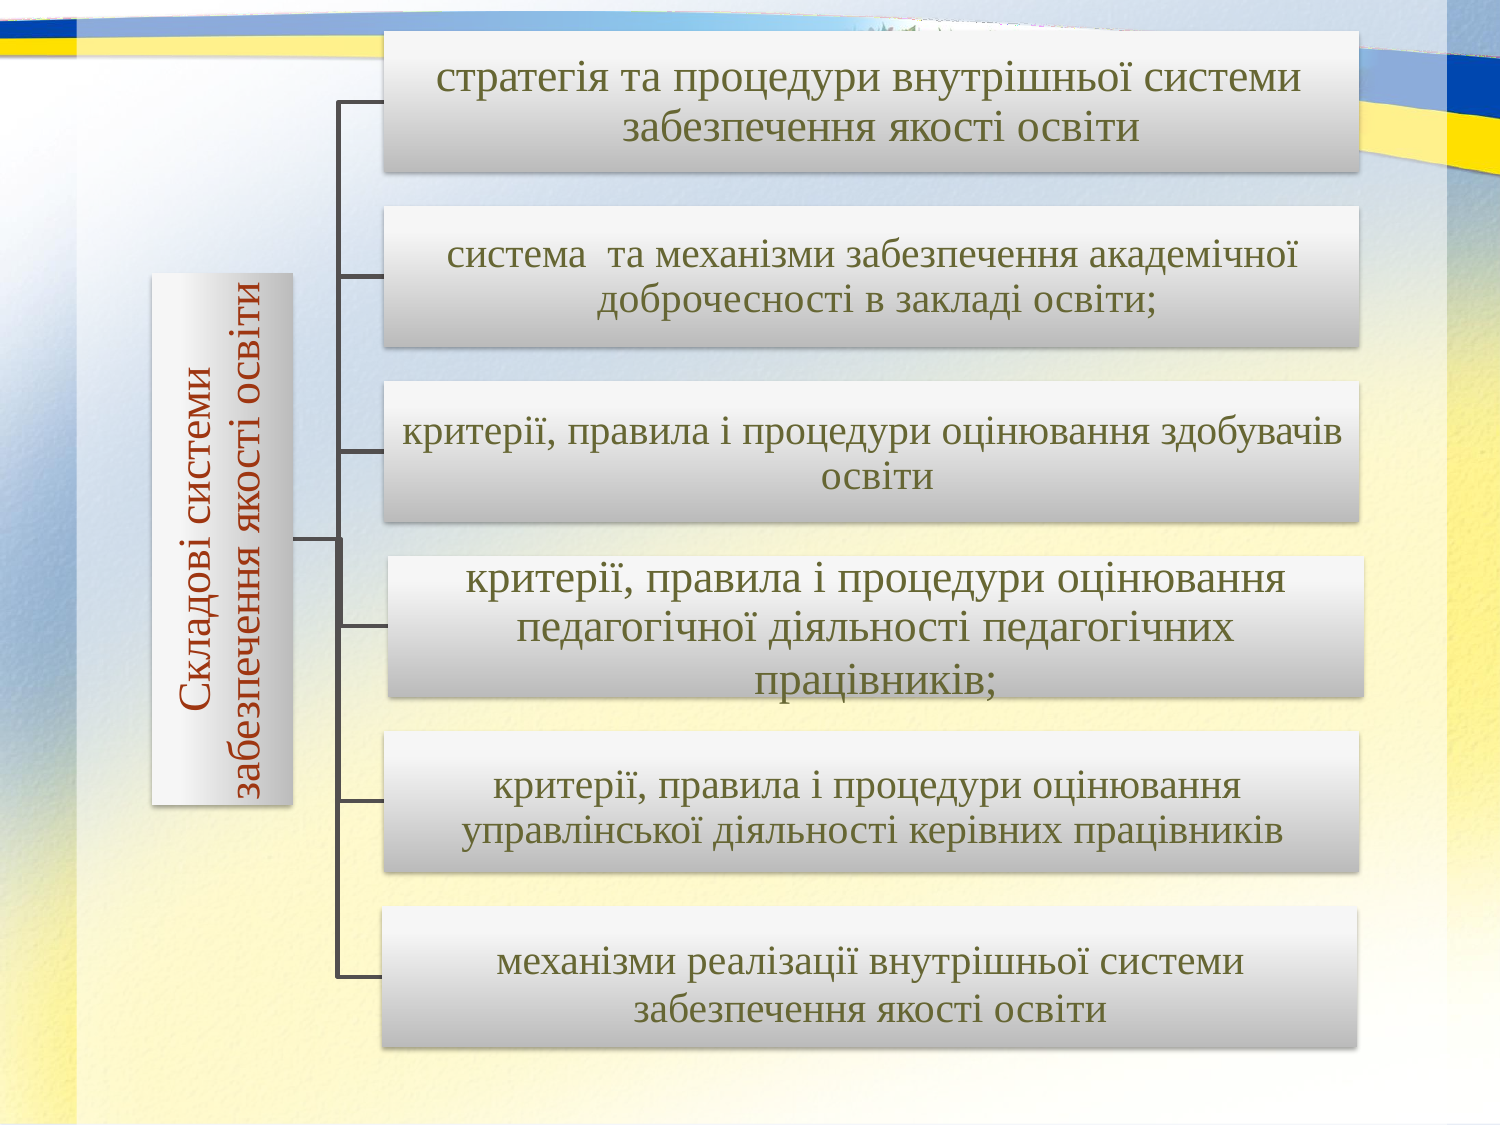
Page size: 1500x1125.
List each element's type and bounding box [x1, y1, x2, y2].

text_box [377, 27, 1366, 182]
text_box [0, 0, 1500, 1125]
text_box [145, 99, 392, 815]
text_box [377, 202, 1370, 881]
text_box [375, 902, 1364, 1057]
